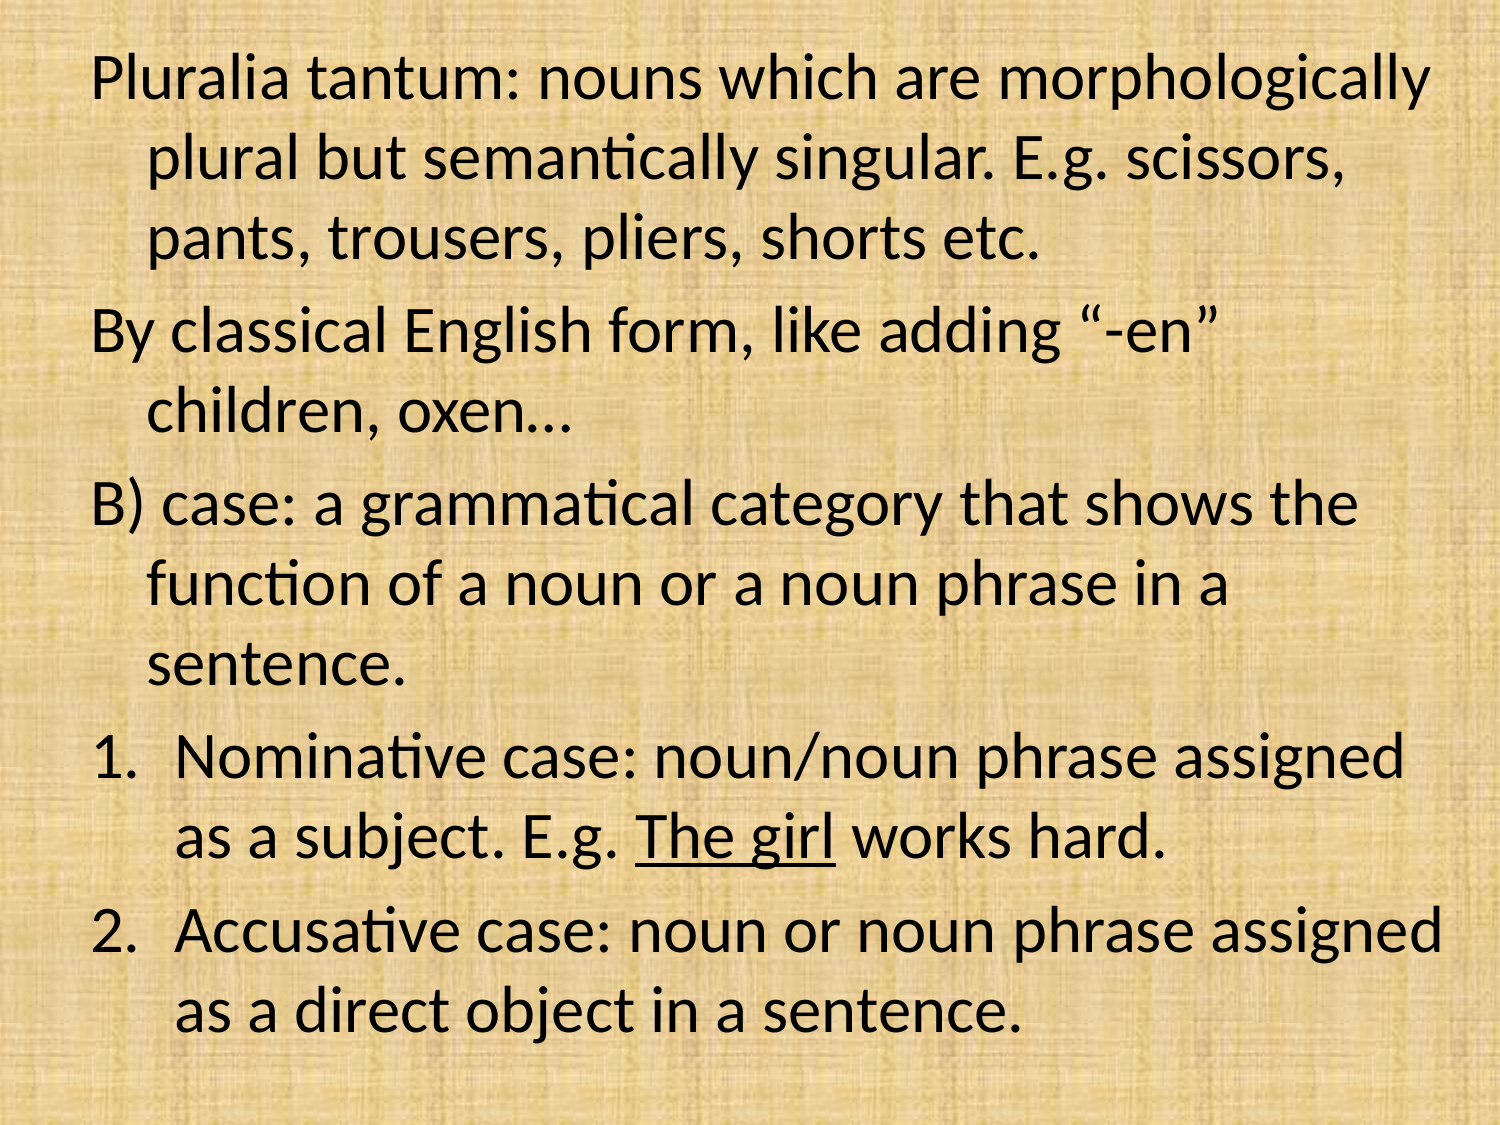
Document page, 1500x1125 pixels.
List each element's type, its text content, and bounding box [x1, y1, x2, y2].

picture [0, 0, 1500, 1125]
list Pluralia tantum: nouns which are morphologically plural but semantically singular. E.g. scissors, pants, trousers, pliers, shorts etc. By classical English form, like adding “-en” children, oxen… B) case: a grammatical category that shows the function of a noun or a noun phrase in a sentence. Nominative case: noun/noun phrase assigned as a subject. E.g. The girl works hard. Accusative case: noun or noun phrase assigned as a direct object in a sentence. [75, 24, 1475, 1100]
